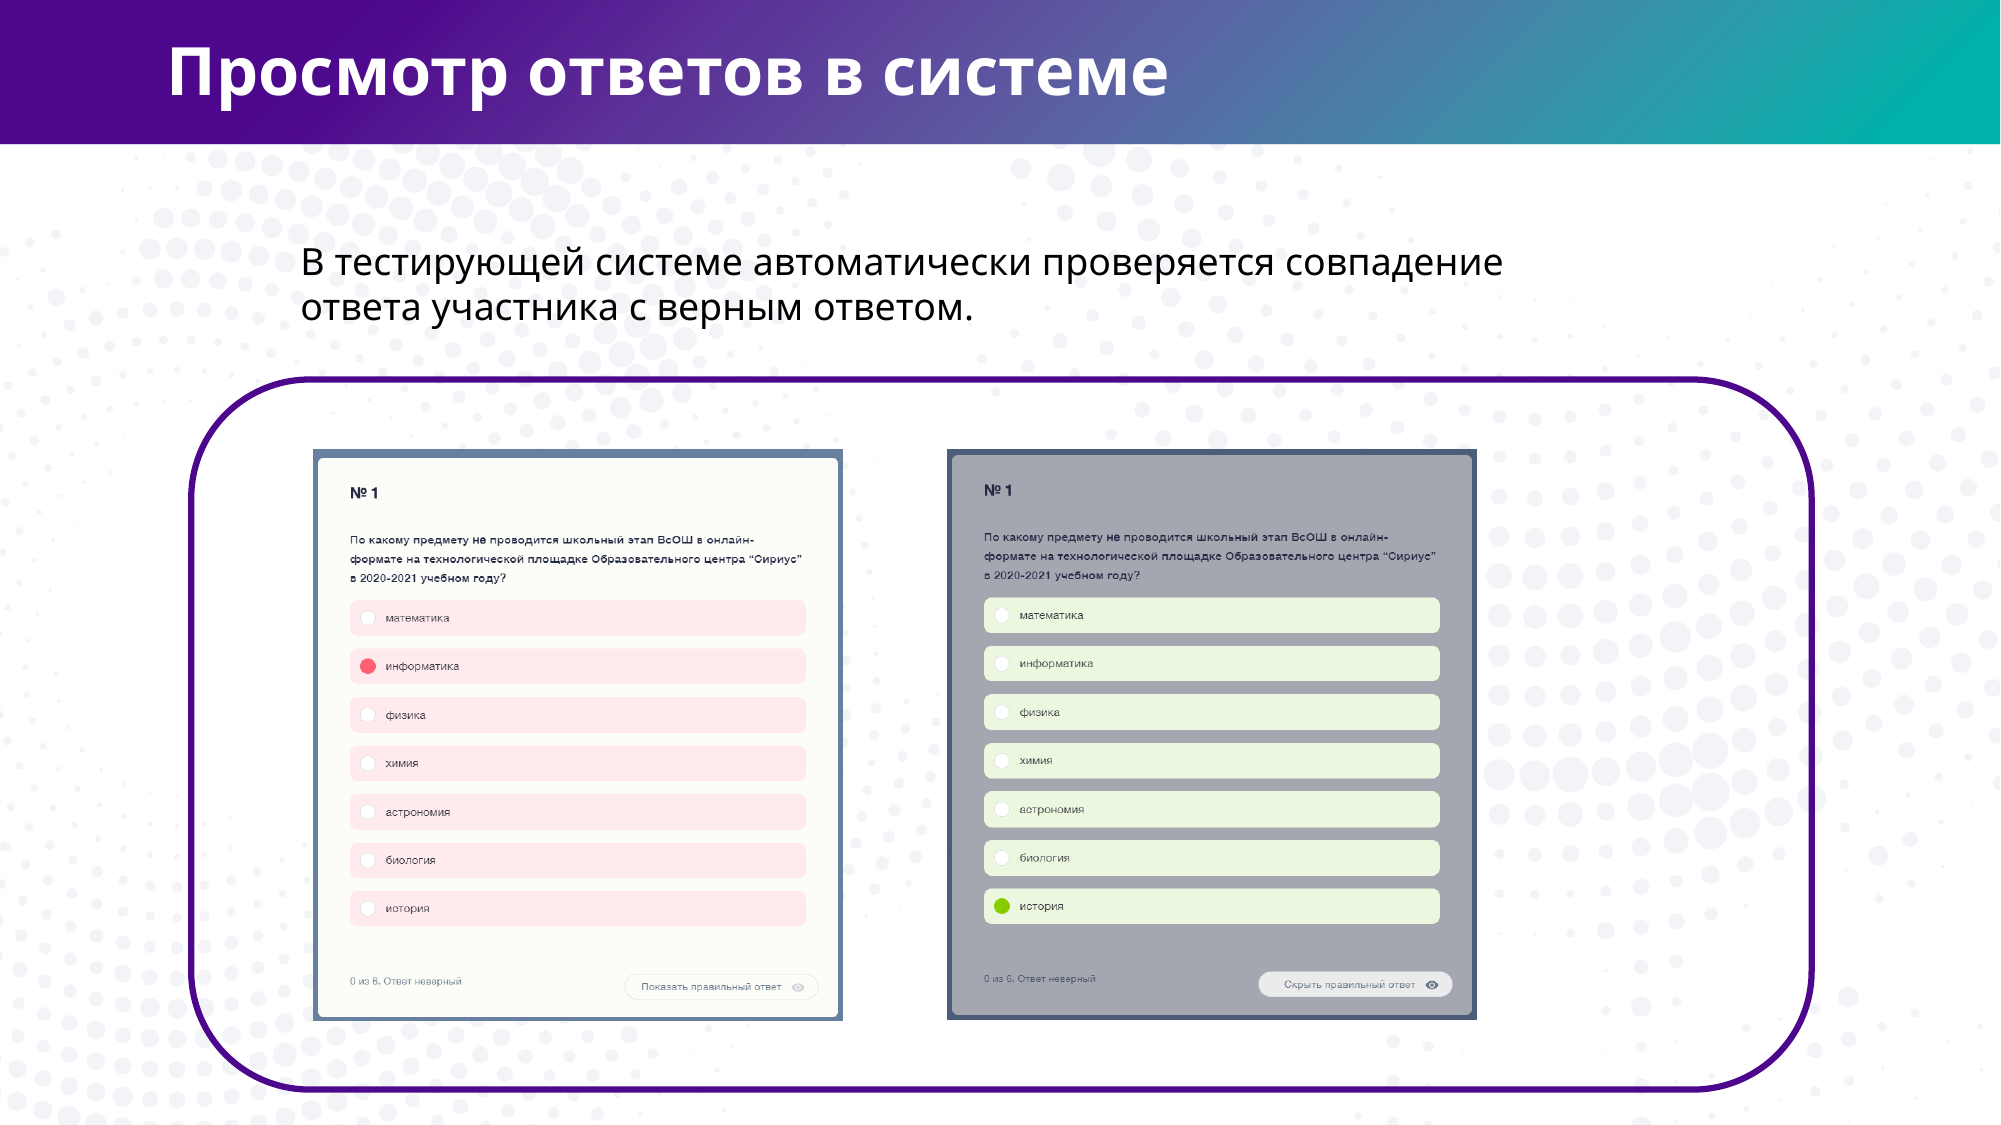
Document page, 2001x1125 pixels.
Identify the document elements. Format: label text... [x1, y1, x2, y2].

picture [0, 0, 2001, 1125]
text_box В тестирующей системе автоматически проверяется совпадение ответа участника с верным ответом. [285, 230, 1645, 336]
text_box Просмотр ответов в системе [151, 19, 1849, 118]
title [137, 59, 1863, 278]
text_box [190, 378, 1813, 1091]
